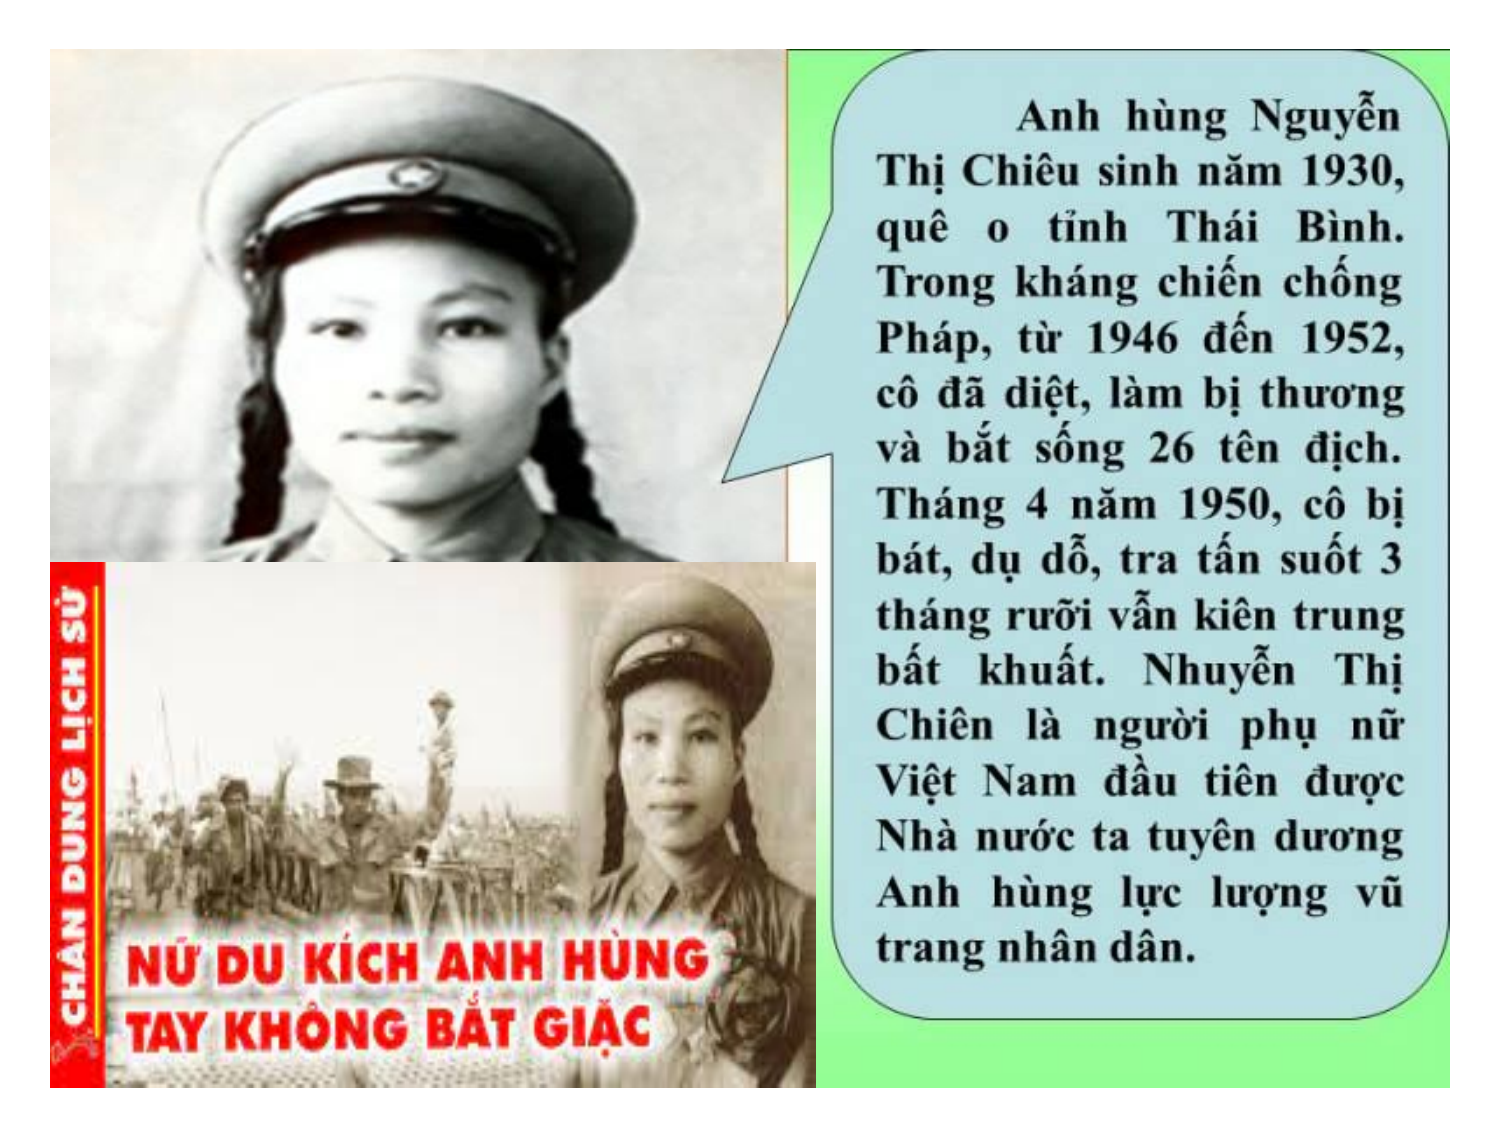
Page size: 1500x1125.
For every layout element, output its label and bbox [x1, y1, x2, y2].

picture [49, 49, 1451, 1088]
